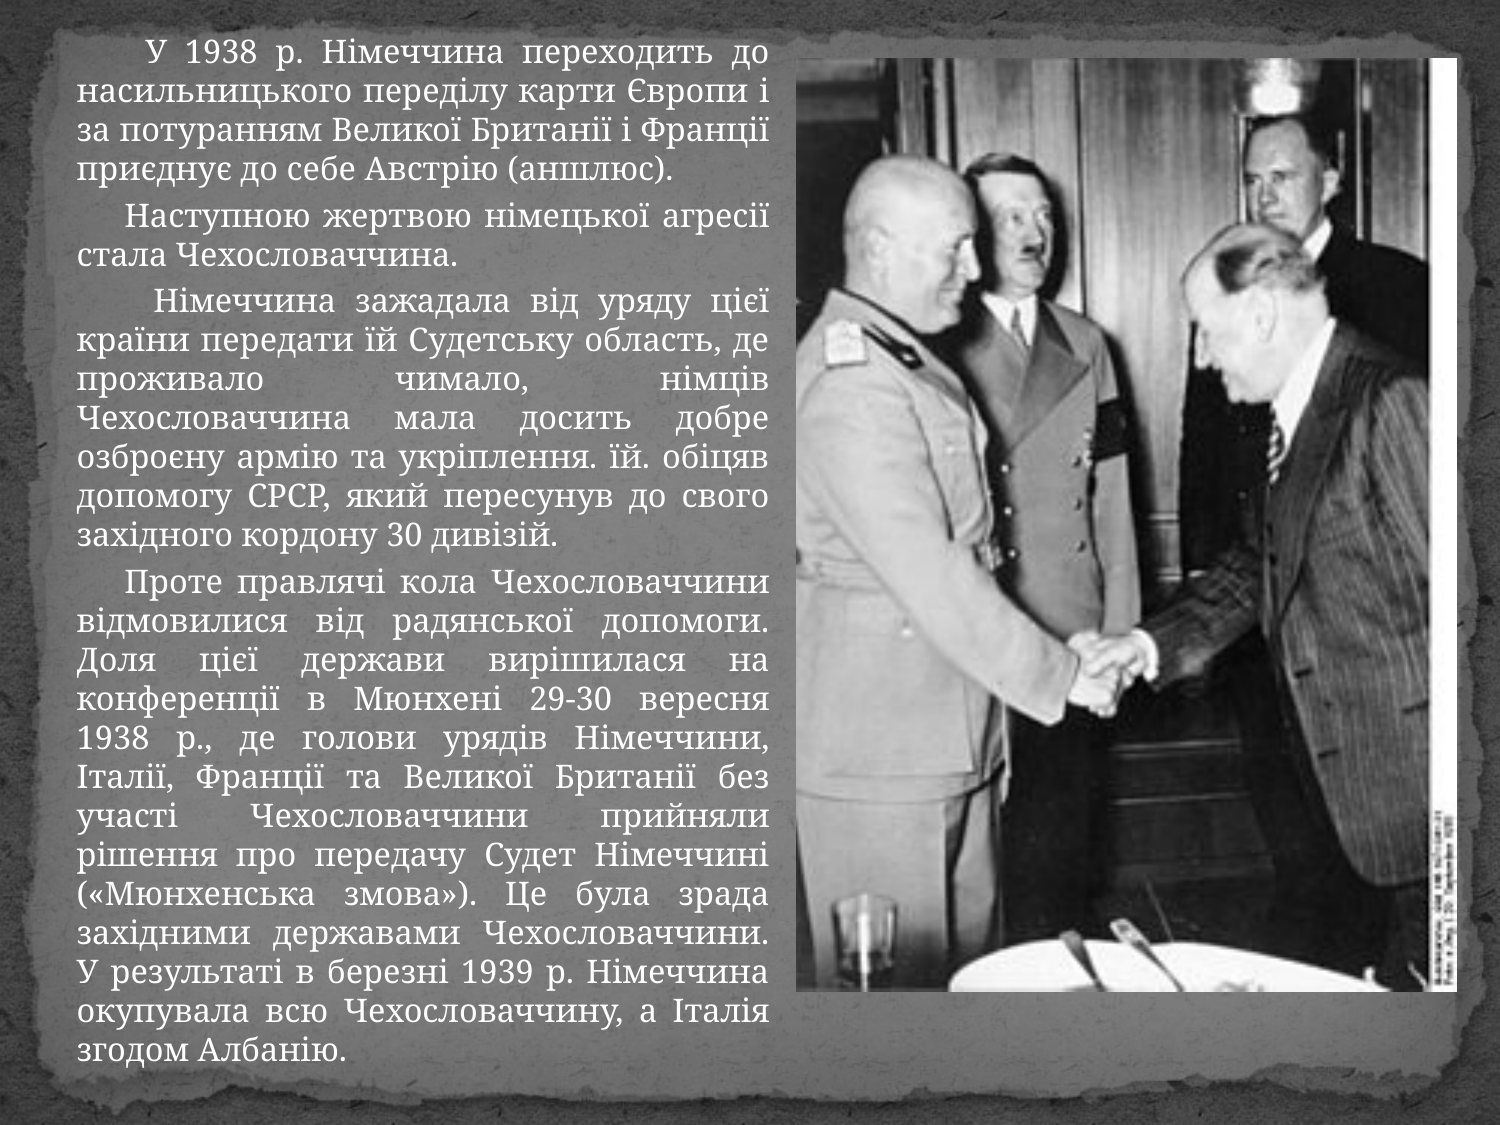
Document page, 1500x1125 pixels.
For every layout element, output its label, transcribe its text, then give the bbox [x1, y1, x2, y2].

picture [796, 58, 1458, 992]
list У 1938 р. Німеччина переходить до насильницького переділу карти Європи і за потуранням Великої Британії і Франції приєднує до себе Австрію (аншлюс). Наступною жертвою німецької агресії стала Чехословаччина. Німеччина зажадала від уряду цієї країни передати їй Судетську область, де проживало чимало, німців Чехословаччина мала досить добре озброєну армію та укріплення. їй. обіцяв допомогу СРСР, який пересунув до свого західного кордону 30 дивізій. Проте правлячі кола Чехословаччини відмовилися від радянської допомоги. Доля цієї держави вирішилася на конференції в Мюнхені 29-30 вересня 1938 p., де голови урядів Німеччини, Італії, Франції та Великої Британії без участі Чехословаччини прийняли рішення про передачу Судет Німеччині («Мюнхенська змова»). Це була зрада західними державами Чехословаччини. У результаті в березні 1939 р. Німеччина окупувала всю Чехословаччину, а Італія згодом Албанію. [23, 23, 786, 1125]
